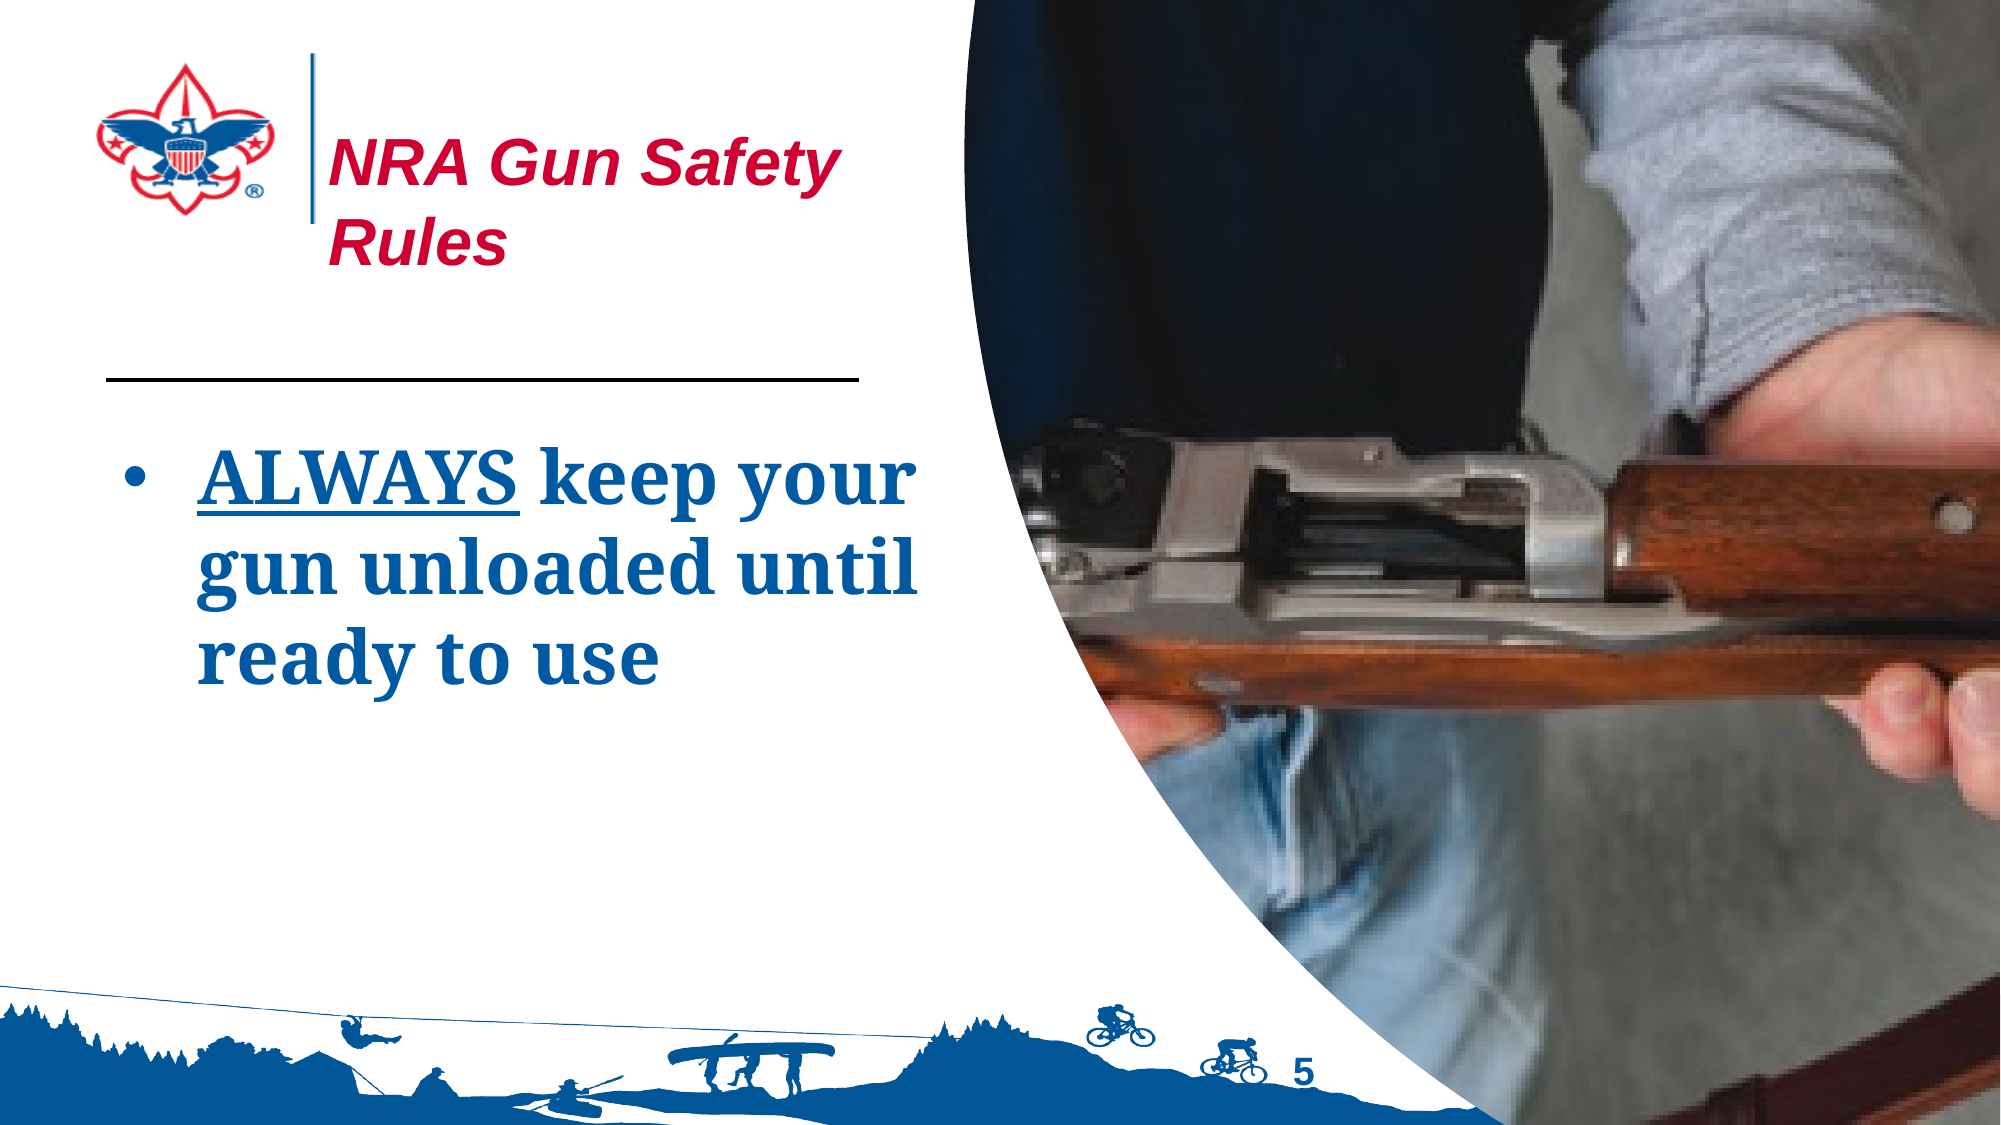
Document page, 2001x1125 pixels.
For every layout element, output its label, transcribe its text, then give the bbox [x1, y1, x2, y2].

list ALWAYS keep your gun unloaded until ready to use [107, 422, 959, 991]
picture [96, 53, 316, 224]
picture [0, 0, 2001, 1125]
title NRA Gun Safety Rules [313, 59, 948, 338]
